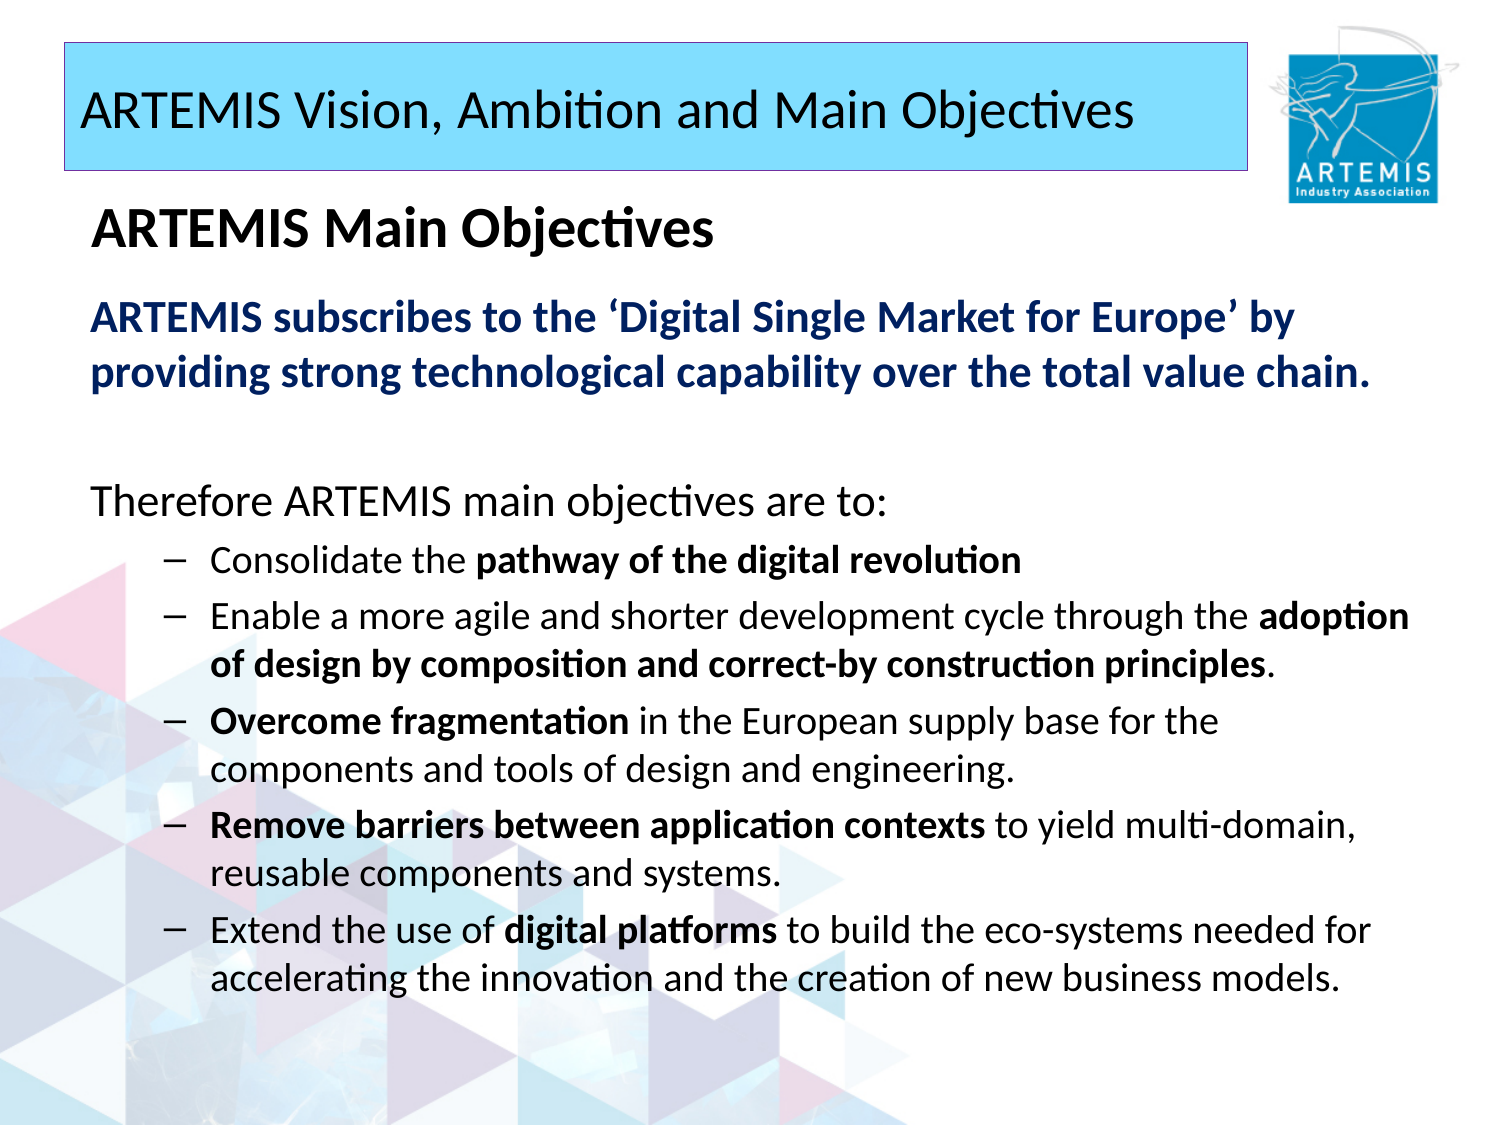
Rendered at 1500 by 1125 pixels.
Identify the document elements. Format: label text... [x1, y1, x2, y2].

list ARTEMIS subscribes to the ‘Digital Single Market for Europe’ by providing strong technological capability over the total value chain. Therefore ARTEMIS main objectives are to: Consolidate the pathway of the digital revolution Enable a more agile and shorter development cycle through the adoption of design by composition and correct-by construction principles. Overcome fragmentation in the European supply base for the components and tools of design and engineering. Remove barriers between application contexts to yield multi-domain, reusable components and systems. Extend the use of digital platforms to build the eco-systems needed for accelerating the innovation and the creation of new business models. [75, 278, 1425, 1022]
picture [0, 0, 1500, 1125]
title ARTEMIS Main Objectives [76, 160, 1260, 289]
text_box ARTEMIS Vision, Ambition and Main Objectives [64, 42, 1248, 171]
